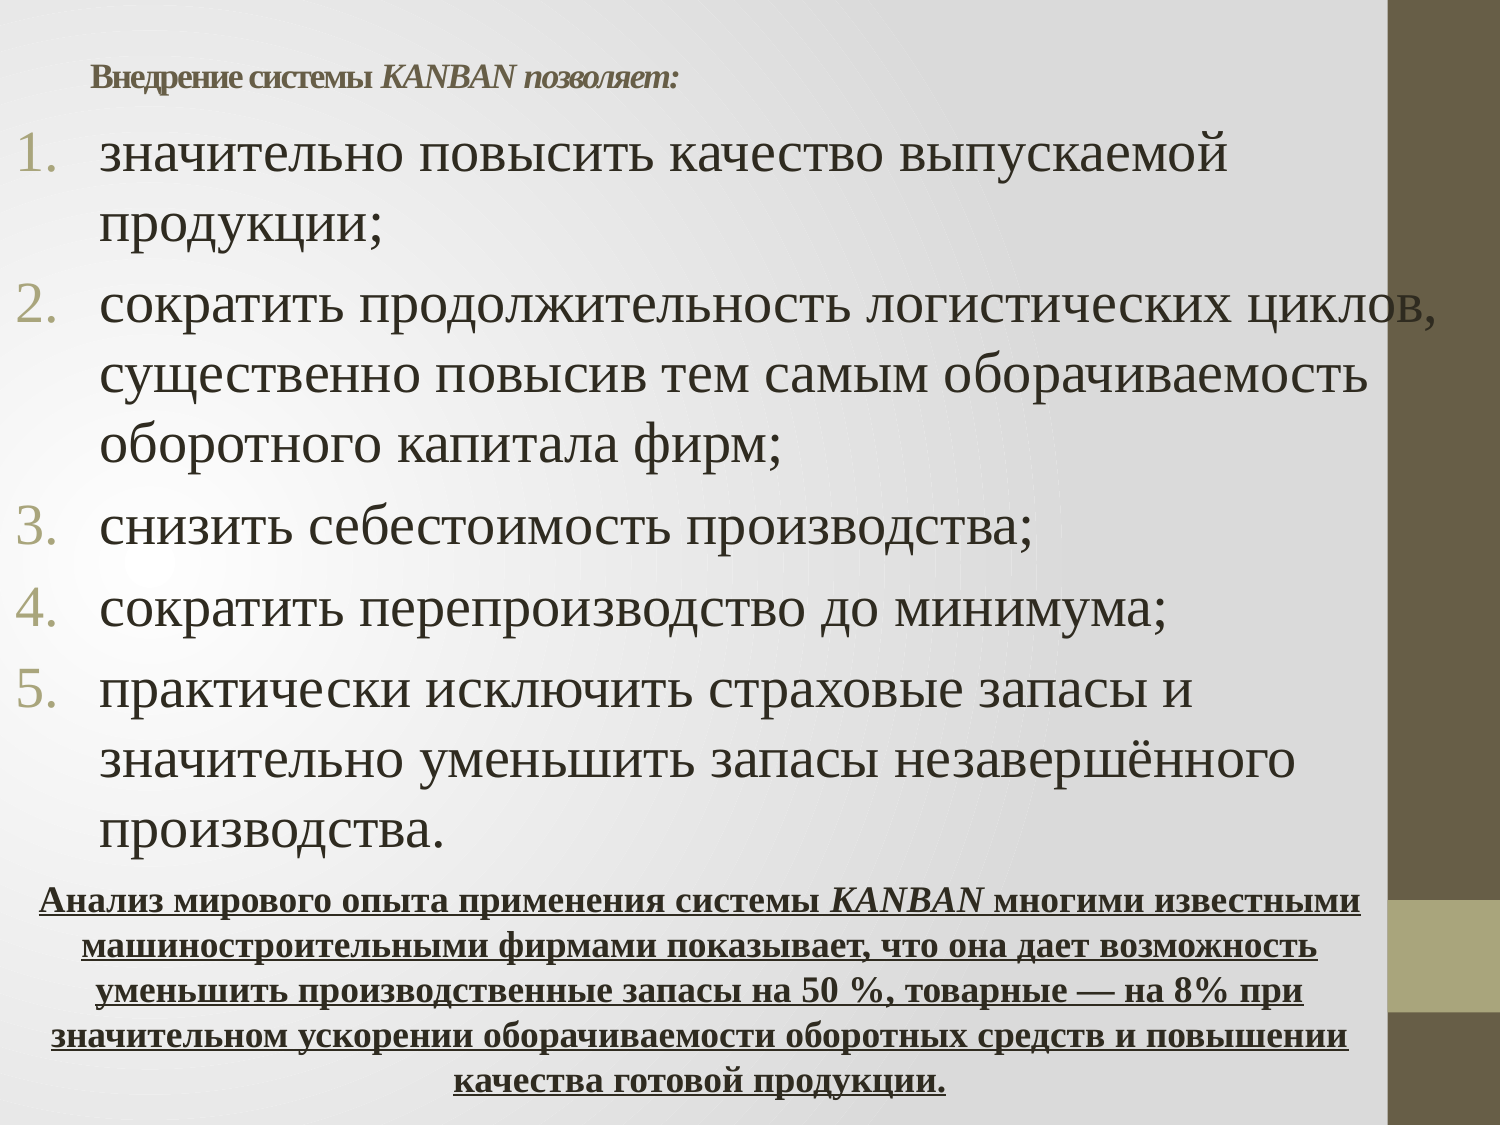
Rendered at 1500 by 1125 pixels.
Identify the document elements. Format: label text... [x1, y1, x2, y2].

text_box Анализ мирового опыта применения системы KANBAN многими известными машиностроительными фирмами показывает, что она дает возможность уменьшить производственные запасы на 50 %, товарные — на 8% при значительном ускорении оборачиваемости оборотных средств и повышении качества готовой продукции. [0, 867, 1400, 1107]
title Внедрение системы KANBAN позволяет: [75, 45, 1425, 105]
list значительно повысить качество выпускаемой продукции; сократить продолжительность логистических циклов, существенно повысив тем самым оборачиваемость оборотного капитала фирм; снизить себестоимость производства; сократить перепроизводство до минимума; практически исключить страховые запасы и значительно уменьшить запасы незавершённого производства. [0, 105, 1500, 856]
